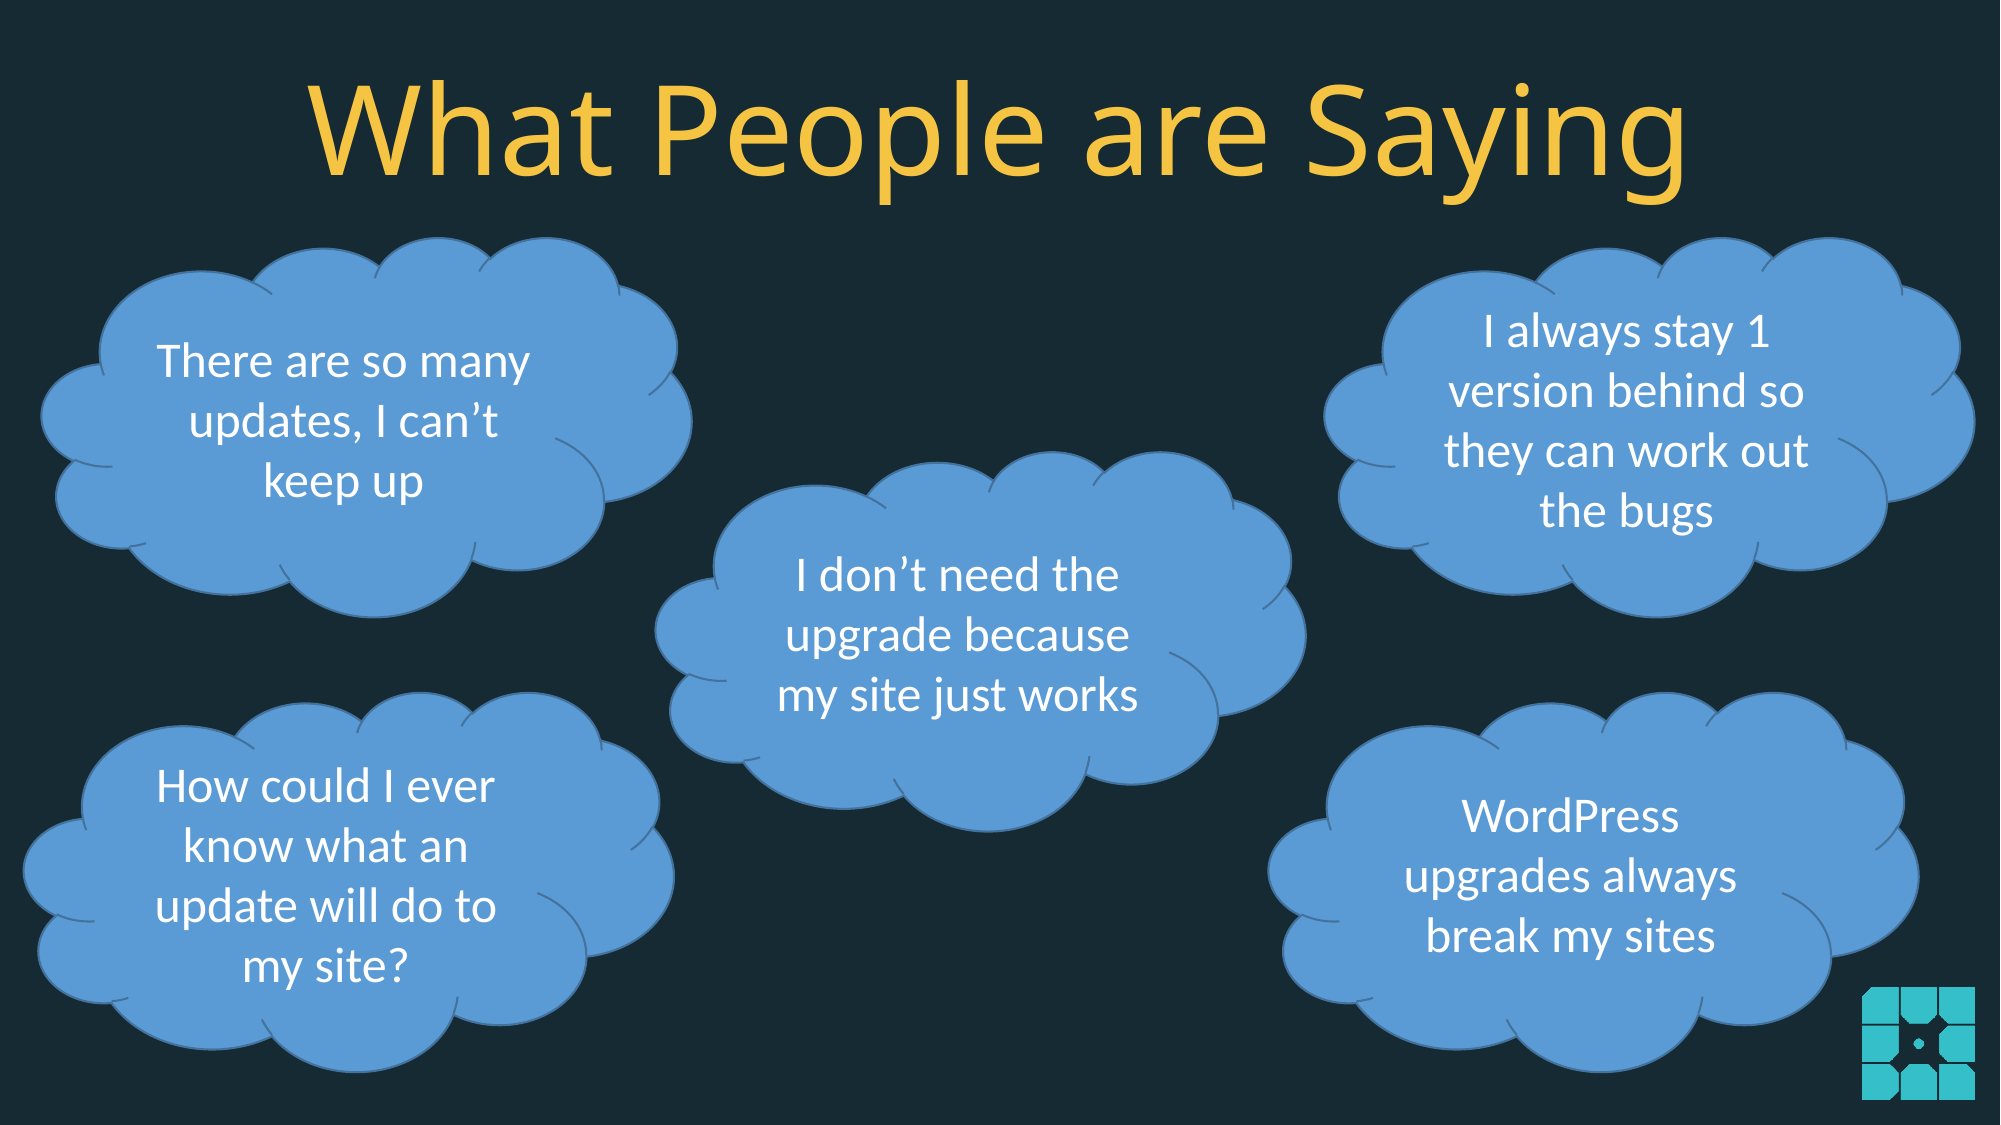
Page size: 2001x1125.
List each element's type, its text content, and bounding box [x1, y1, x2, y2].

text_box WordPress upgrades always break my sites [1267, 691, 1920, 1074]
text_box I always stay 1 version behind so they can work out the bugs [1323, 237, 1976, 619]
title What People are Saying [137, 59, 1863, 211]
text_box I don’t need the upgrade because my site just works [654, 451, 1307, 833]
picture [1862, 987, 1975, 1100]
text_box How could I ever know what an update will do to my site? [22, 691, 676, 1074]
text_box There are so many updates, I can’t keep up [40, 237, 693, 619]
